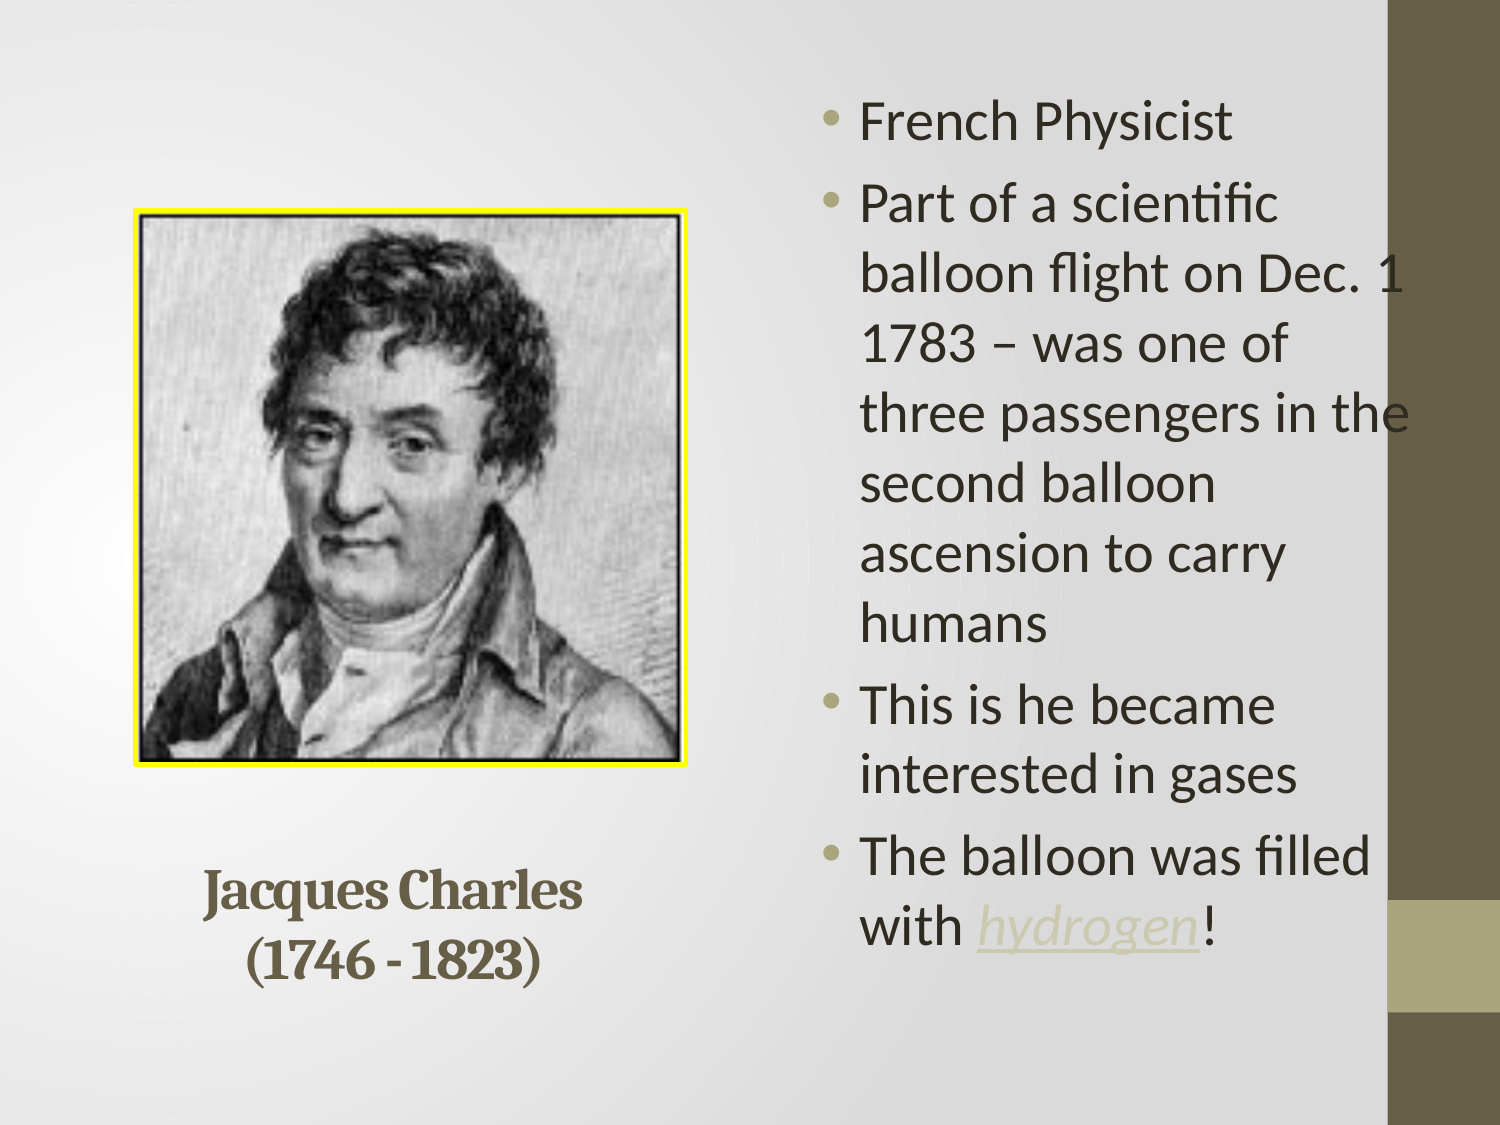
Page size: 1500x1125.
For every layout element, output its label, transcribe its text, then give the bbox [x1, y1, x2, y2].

title Jacques Charles (1746 - 1823) [50, 812, 738, 999]
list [136, 211, 685, 763]
list French Physicist Part of a scientific balloon flight on Dec. 1 1783 – was one of three passengers in the second balloon ascension to carry humans This is he became interested in gases The balloon was filled with hydrogen! [787, 75, 1438, 963]
